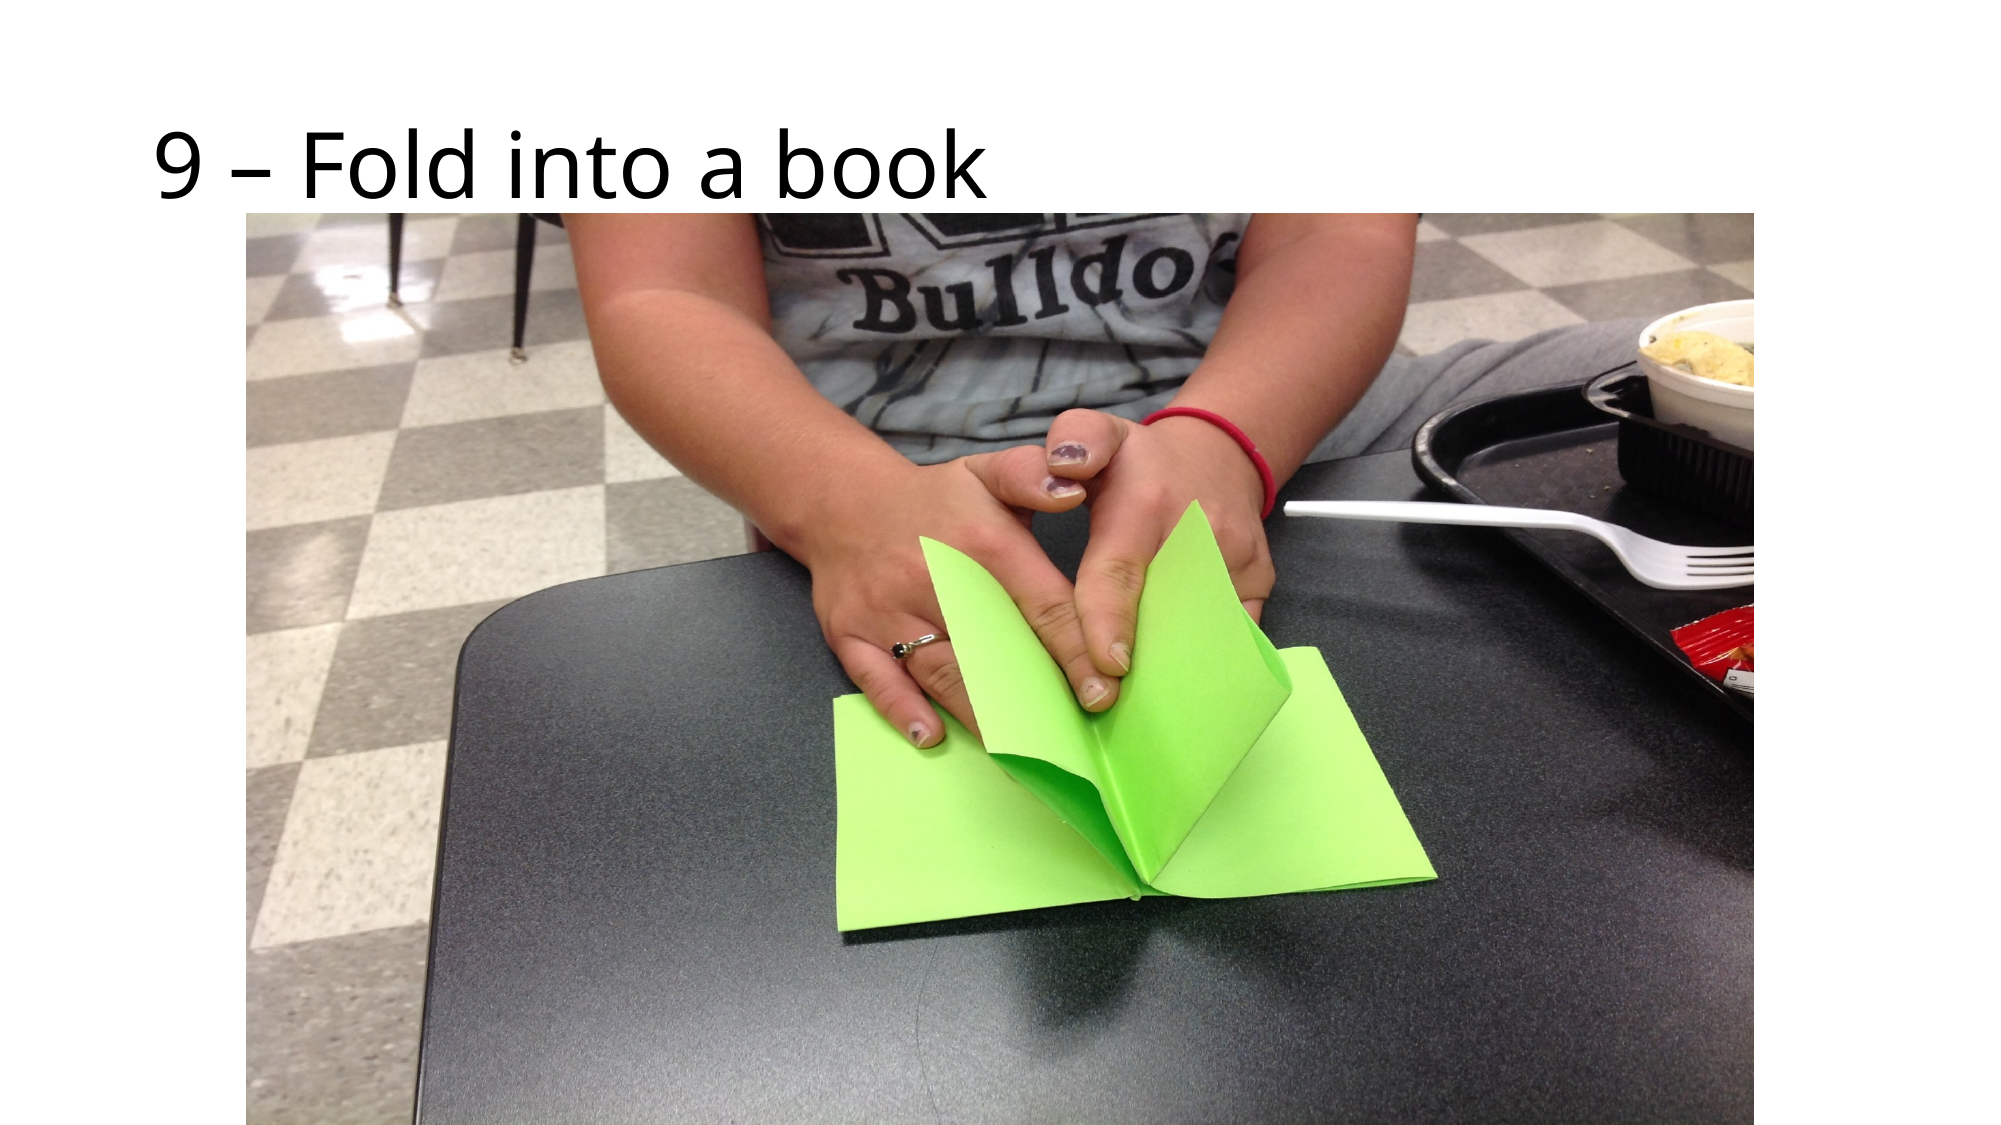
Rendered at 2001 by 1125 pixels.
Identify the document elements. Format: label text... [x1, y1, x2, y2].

title 9 – Fold into a book [137, 59, 1863, 278]
picture [246, 213, 1754, 1125]
